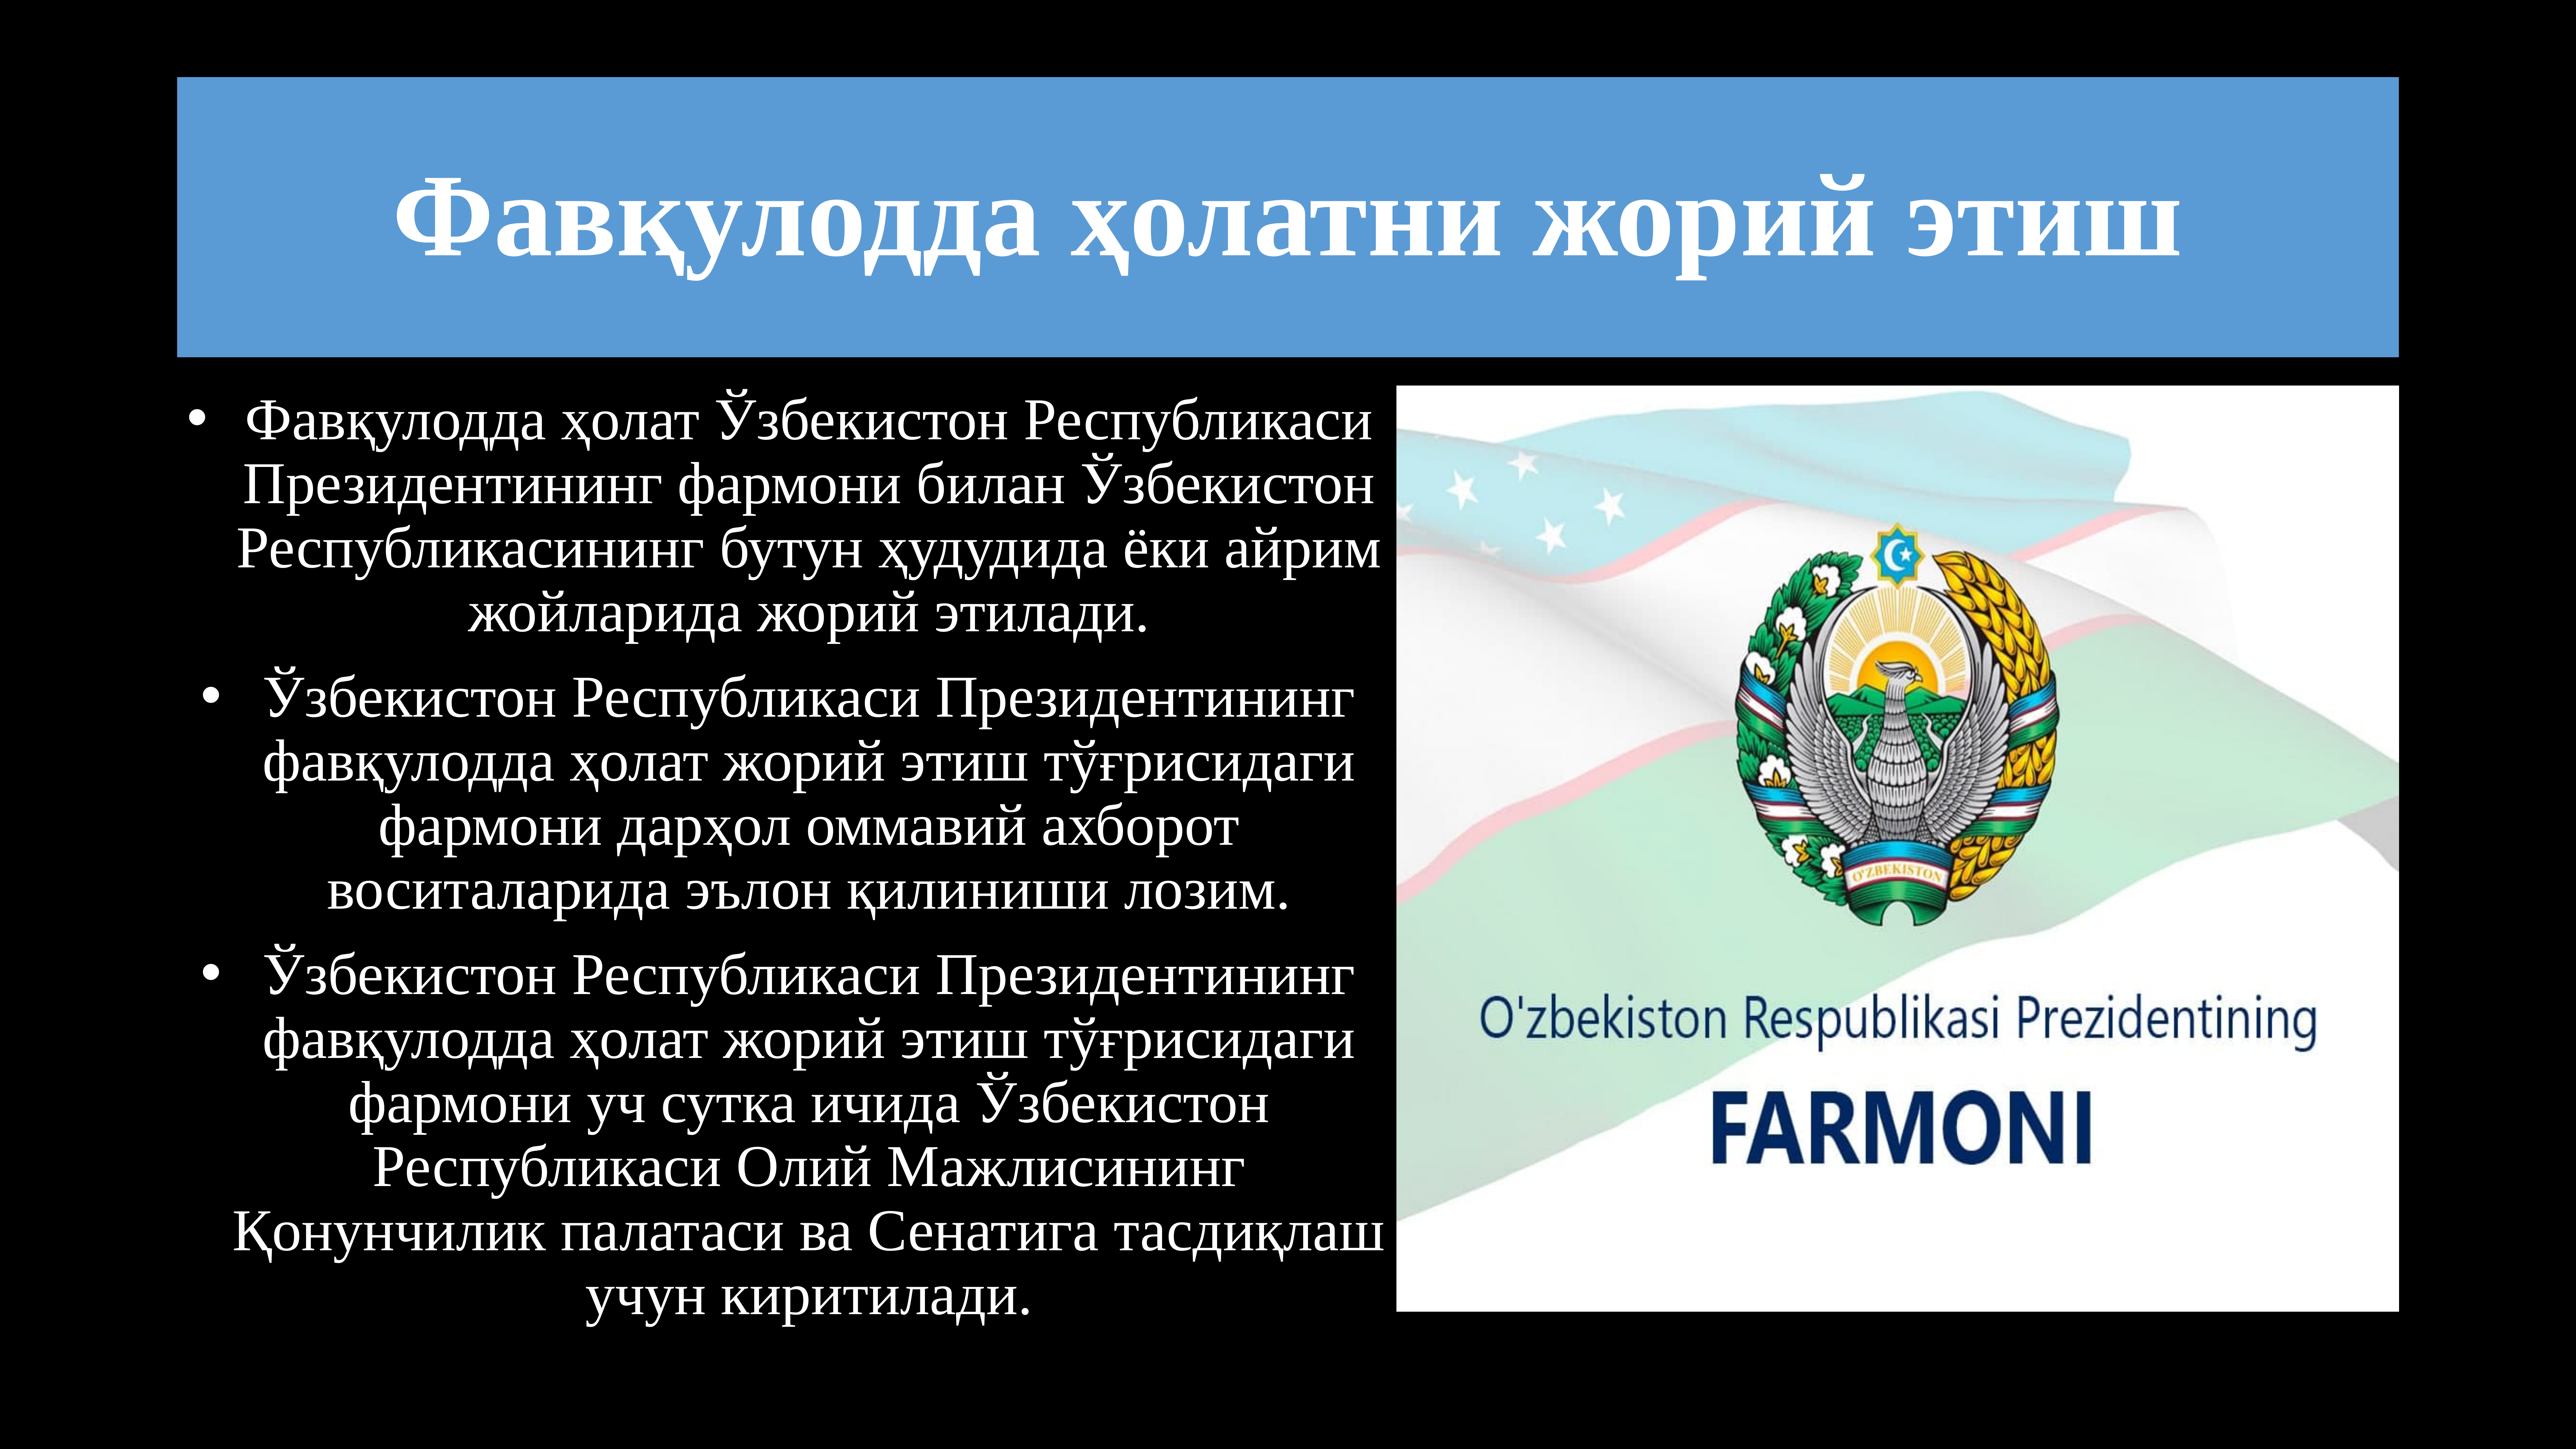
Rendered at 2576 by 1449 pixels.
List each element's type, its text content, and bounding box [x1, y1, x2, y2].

title Фавқулодда ҳолатни жорий этиш [177, 77, 2399, 357]
list Фавқулодда ҳолат Ўзбекистон Республикаси Президентининг фармони билан Ўзбекистон Республикасининг бутун ҳудудида ёки айрим жойларида жорий этилади. Ўзбекистон Республикаси Президентининг фавқулодда ҳолат жорий этиш тўғрисидаги фармони дарҳол оммавий ахборот воситаларида эълон қилиниши лозим. Ўзбекистон Республикаси Президентининг фавқулодда ҳолат жорий этиш тўғрисидаги фармони уч сутка ичида Ўзбекистон Республикаси Олий Мажлисининг Қонунчилик палатаси ва Сенатига тасдиқлаш учун киритилади. [177, 386, 1397, 1345]
picture [1396, 386, 2399, 1312]
